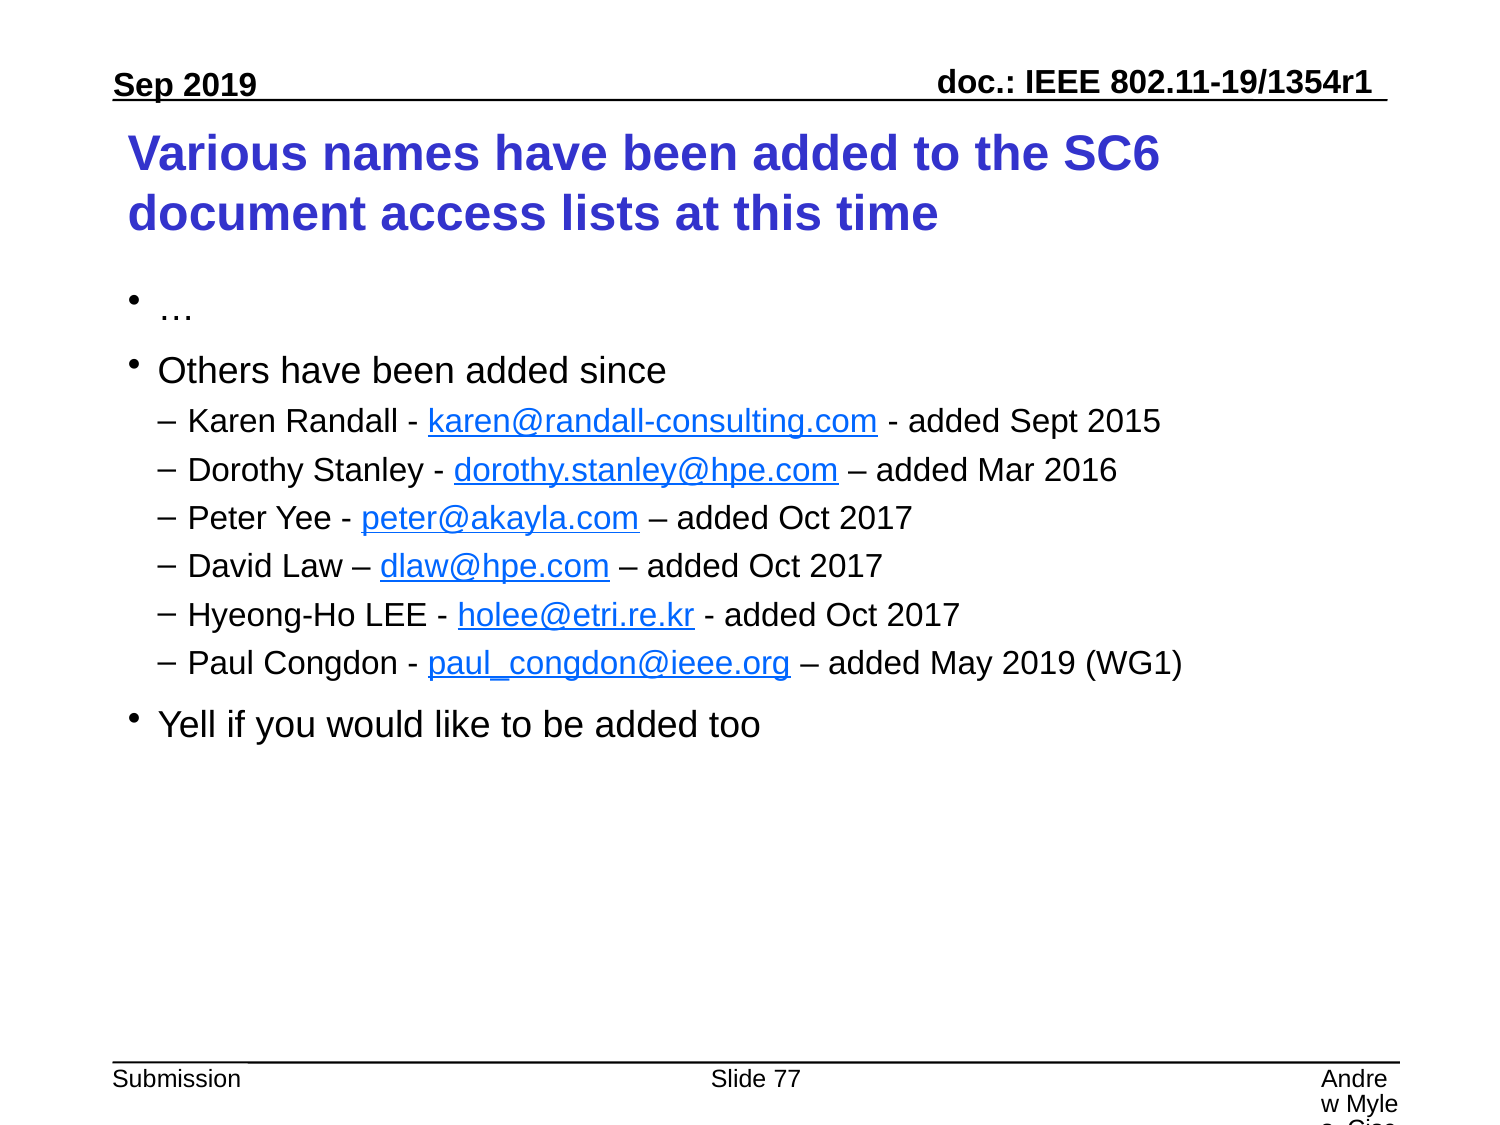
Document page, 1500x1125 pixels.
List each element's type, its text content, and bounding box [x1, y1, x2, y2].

slide_number Slide 77 [709, 1061, 803, 1093]
title Various names have been added to the SC6 document access lists at this time [112, 112, 1388, 275]
list … Others have been added since Karen Randall - karen@randall-consulting.com - added Sept 2015 Dorothy Stanley - dorothy.stanley@hpe.com – added Mar 2016 Peter Yee - peter@akayla.com – added Oct 2017 David Law – dlaw@hpe.com – added Oct 2017 Hyeong-Ho LEE - holee@etri.re.kr - added Oct 2017 Paul Congdon - paul_congdon@ieee.org – added May 2019 (WG1) Yell if you would like to be added too [112, 275, 1388, 950]
footer Andrew Myles, Cisco [1320, 1061, 1402, 1093]
